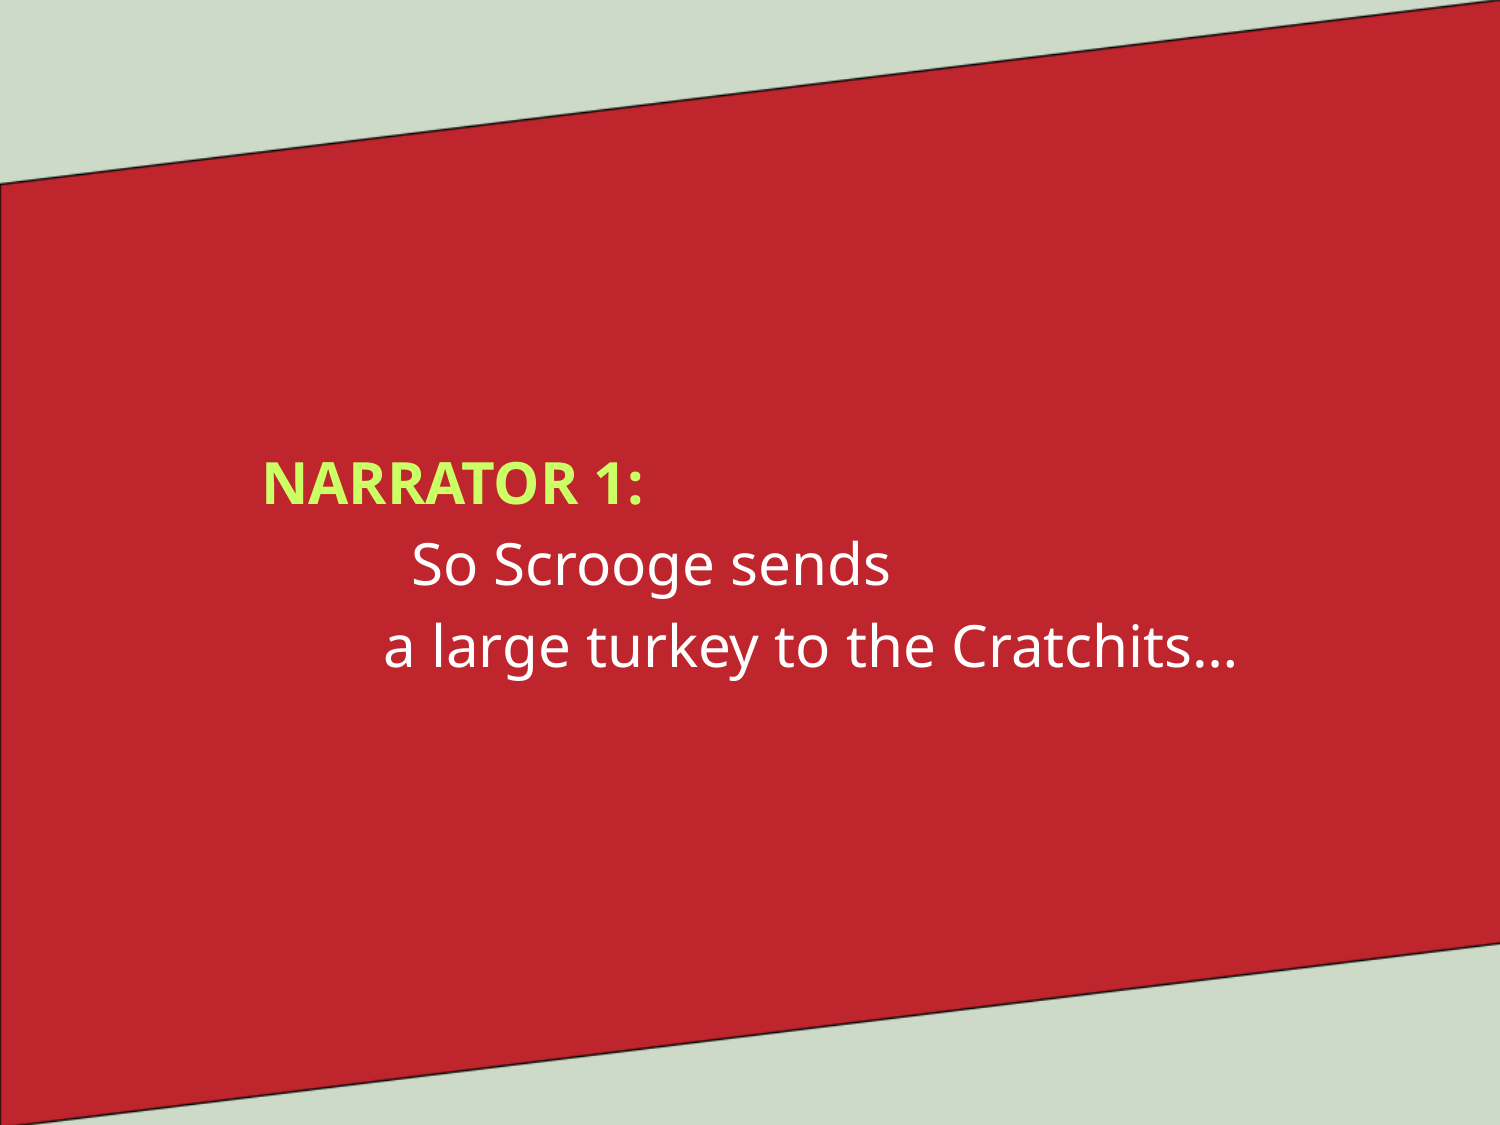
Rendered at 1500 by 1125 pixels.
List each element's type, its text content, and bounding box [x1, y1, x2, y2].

list NARRATOR 1: So Scrooge sends a large turkey to the Cratchits… [144, 236, 1355, 889]
